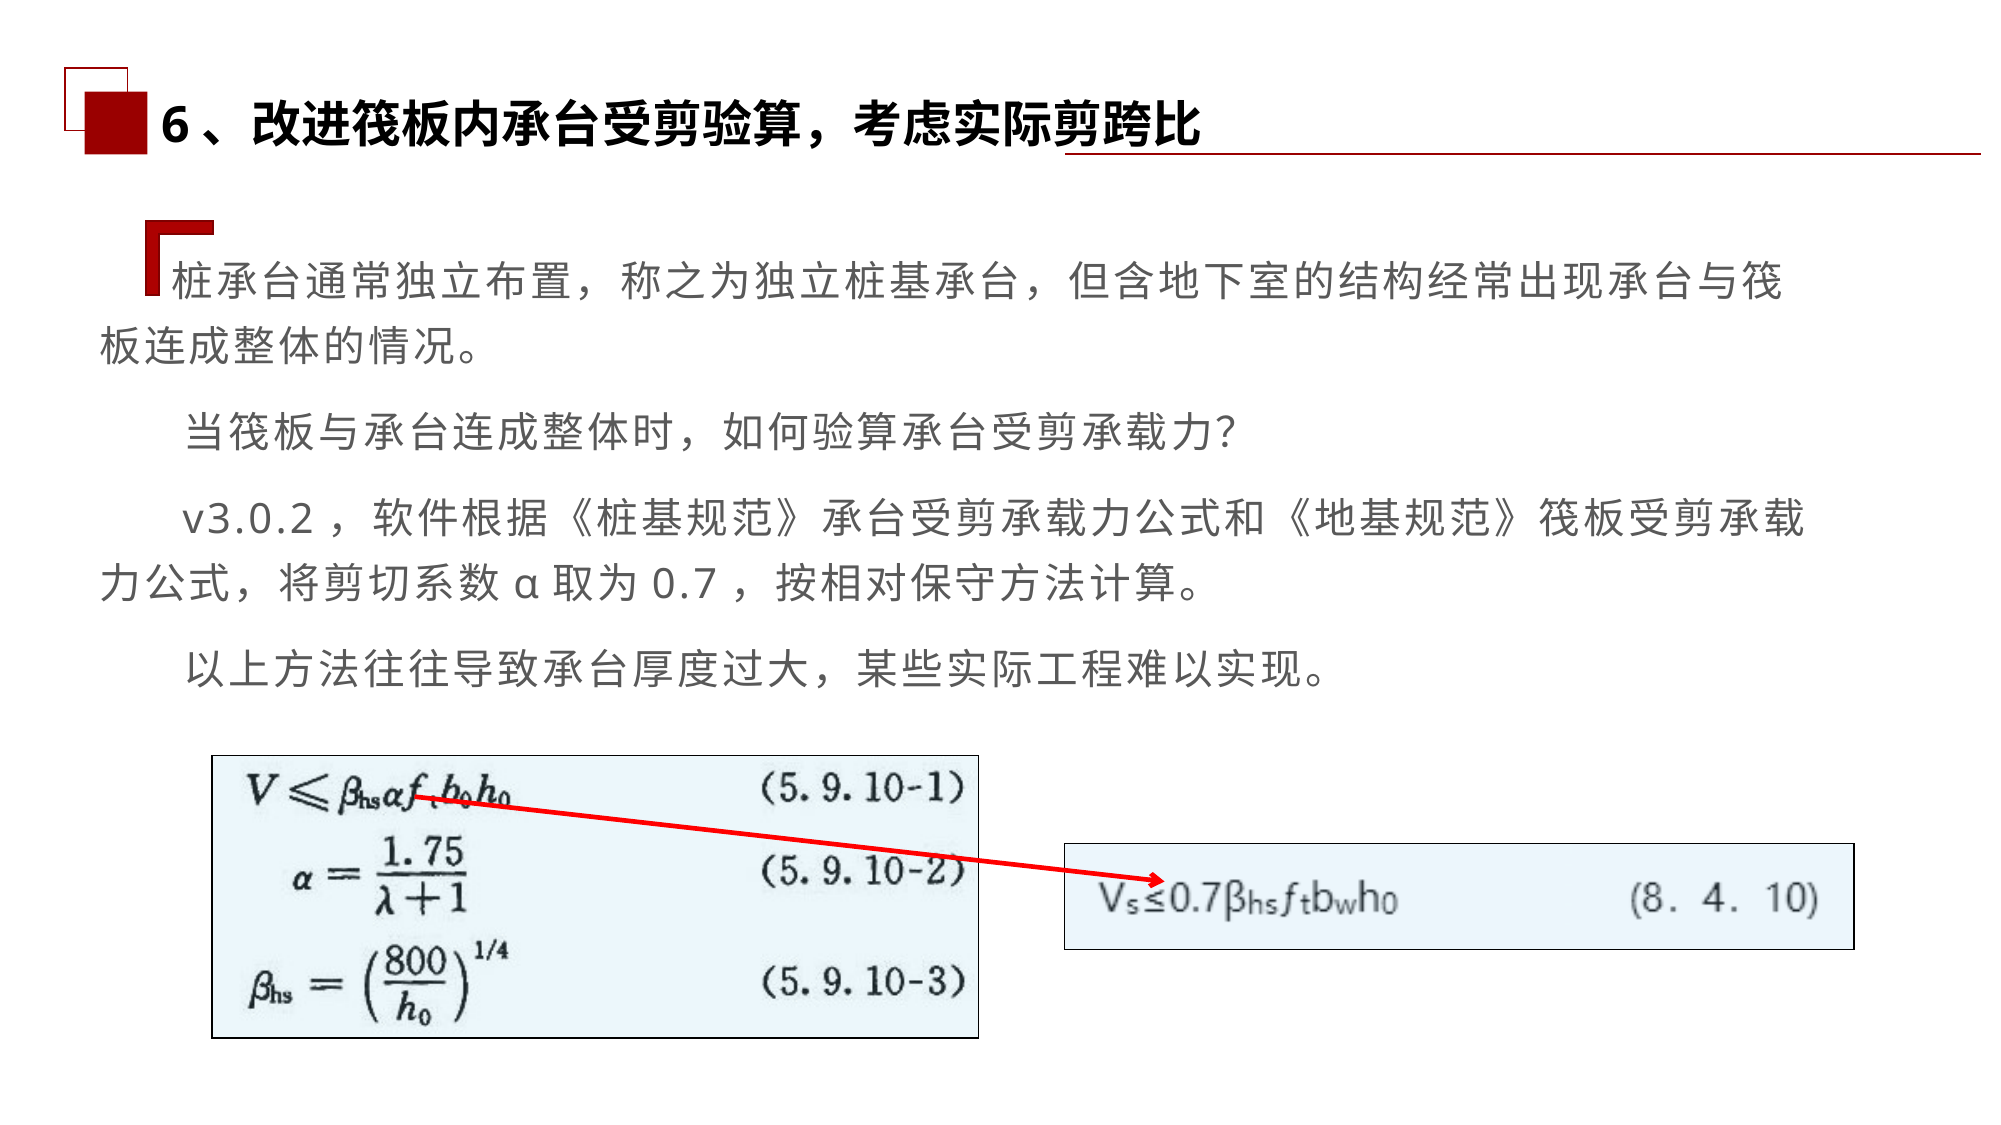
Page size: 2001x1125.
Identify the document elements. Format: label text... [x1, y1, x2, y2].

picture [1065, 844, 1854, 949]
picture [212, 756, 978, 1038]
list 桩承台通常独立布置，称之为独立桩基承台，但含地下室的结构经常出现承台与筏板连成整体的情况。 当筏板与承台连成整体时，如何验算承台受剪承载力？ v3.0.2，软件根据《桩基规范》承台受剪承载力公式和《地基规范》筏板受剪承载力公式，将剪切系数α取为0.7，按相对保守方法计算。 以上方法往往导致承台厚度过大，某些实际工程难以实现。 [84, 231, 1843, 780]
text_box [145, 220, 214, 296]
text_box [414, 796, 1165, 882]
text_box [64, 67, 129, 131]
text_box 6、改进筏板内承台受剪验算，考虑实际剪跨比 [146, 91, 1325, 161]
text_box [84, 91, 146, 155]
